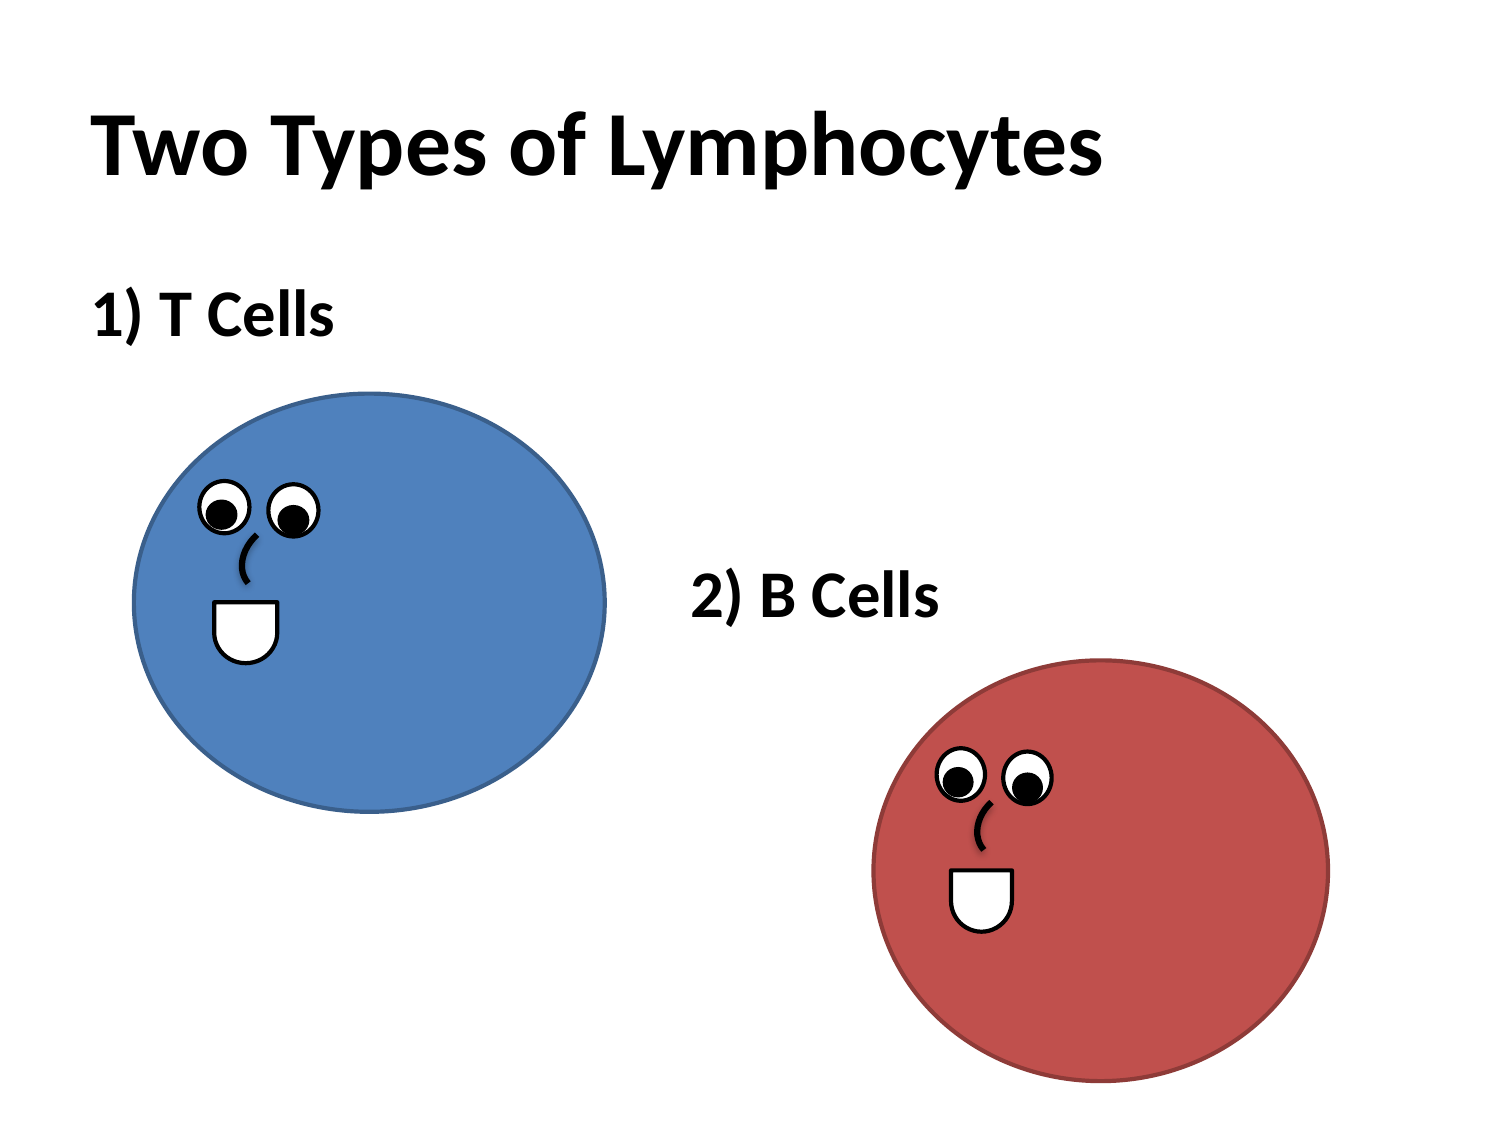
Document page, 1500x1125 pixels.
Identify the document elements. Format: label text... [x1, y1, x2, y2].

list 1) T Cells 2) B Cells [75, 262, 1425, 1005]
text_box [873, 660, 1329, 1082]
title Two Types of Lymphocytes [75, 45, 1425, 233]
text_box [133, 393, 605, 813]
